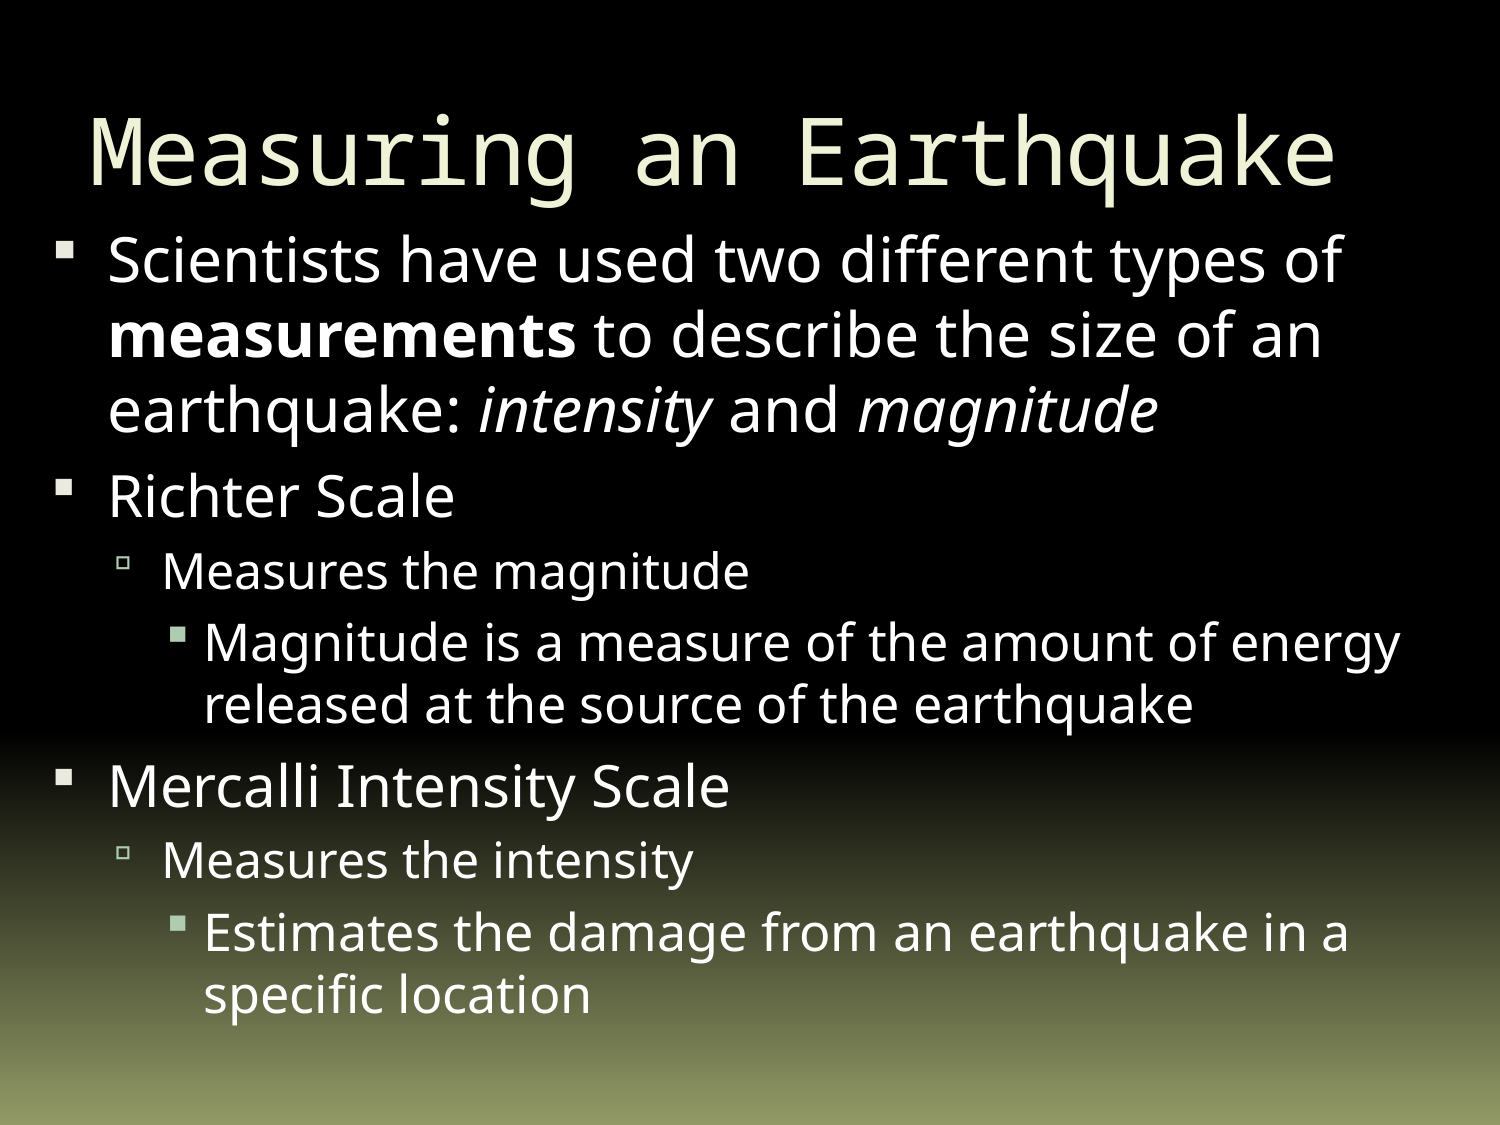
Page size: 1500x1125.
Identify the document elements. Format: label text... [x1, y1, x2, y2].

list Scientists have used two different types of measurements to describe the size of an earthquake: intensity and magnitude Richter Scale Measures the magnitude Magnitude is a measure of the amount of energy released at the source of the earthquake Mercalli Intensity Scale Measures the intensity Estimates the damage from an earthquake in a specific location [24, 212, 1475, 1075]
title Measuring an Earthquake [75, 83, 1425, 212]
